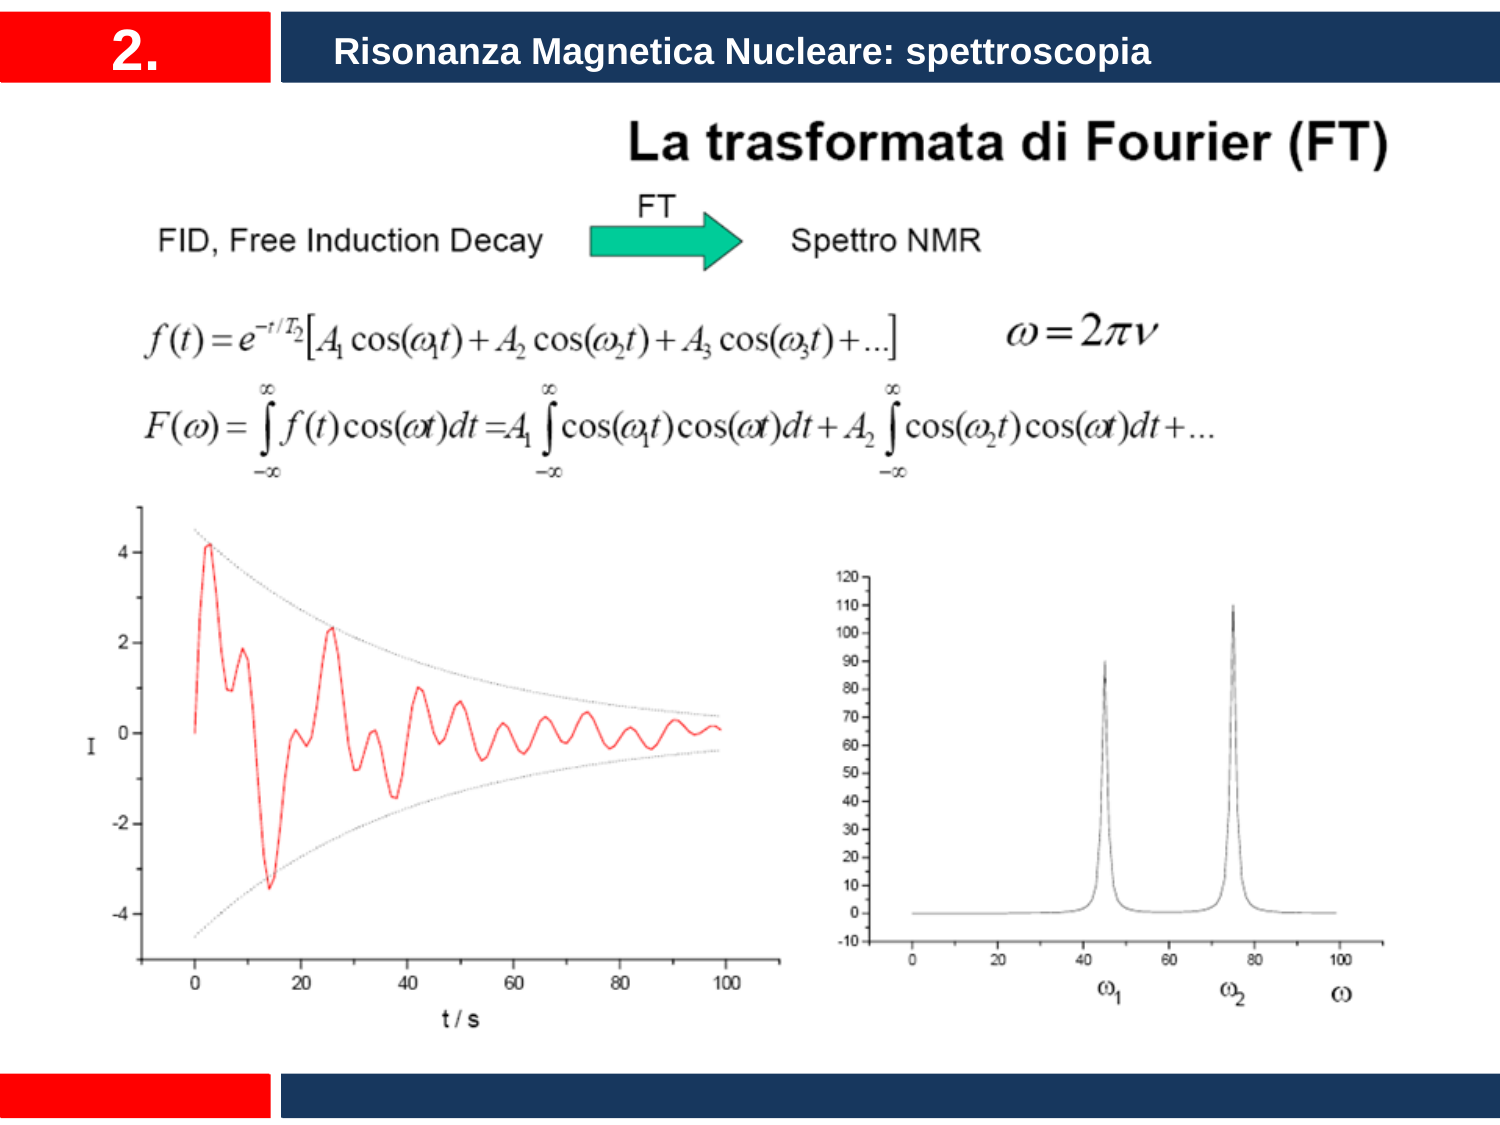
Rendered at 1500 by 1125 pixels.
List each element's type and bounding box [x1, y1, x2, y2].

text_box [0, 12, 1500, 1119]
picture [67, 89, 1418, 1041]
